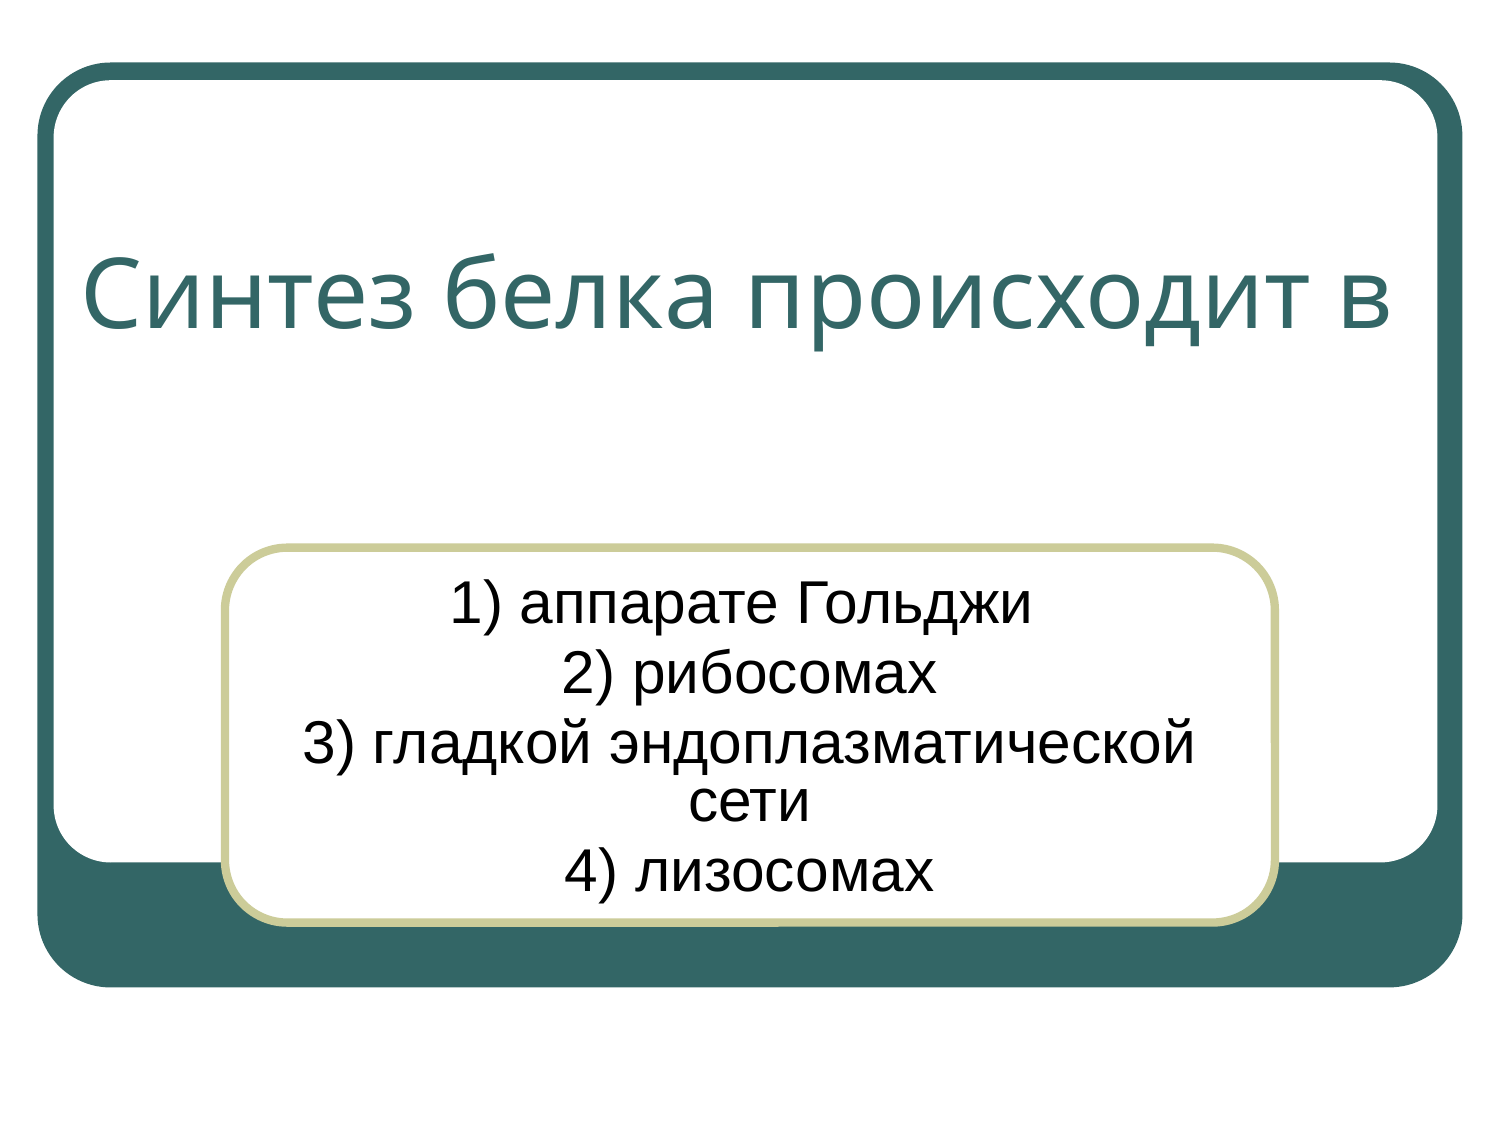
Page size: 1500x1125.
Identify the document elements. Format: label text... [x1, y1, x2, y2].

title Синтез белка происходит в [64, 77, 1436, 501]
subtitle 1) аппарате Гольджи 2) рибосомах 3) гладкой эндоплазматической сети 4) лизосомах [241, 562, 1259, 918]
